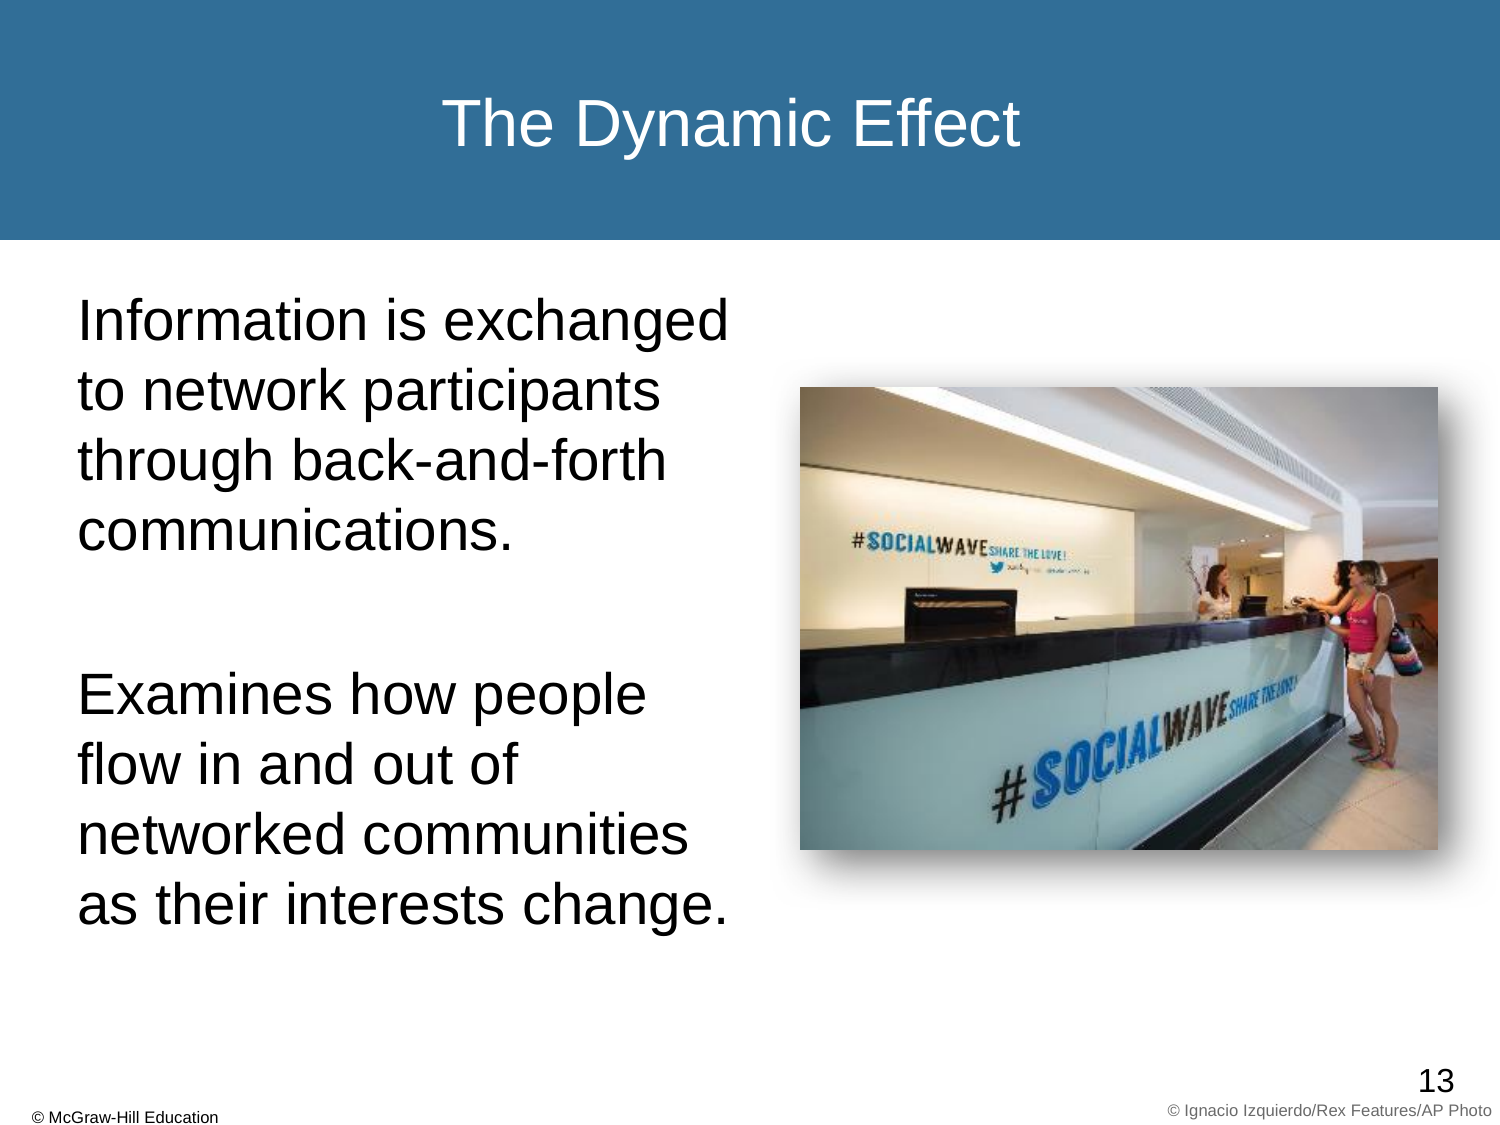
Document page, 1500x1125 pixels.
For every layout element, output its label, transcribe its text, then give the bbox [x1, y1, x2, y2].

list Information is exchanged to network participants through back-and-forth communications. Examines how people flow in and out of networked communities as their interests change. [62, 275, 771, 1025]
list © Ignacio Izquierdo/Rex Features/AP Photo [900, 1100, 1500, 1125]
title The Dynamic Effect [50, 26, 1413, 214]
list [799, 387, 1438, 850]
